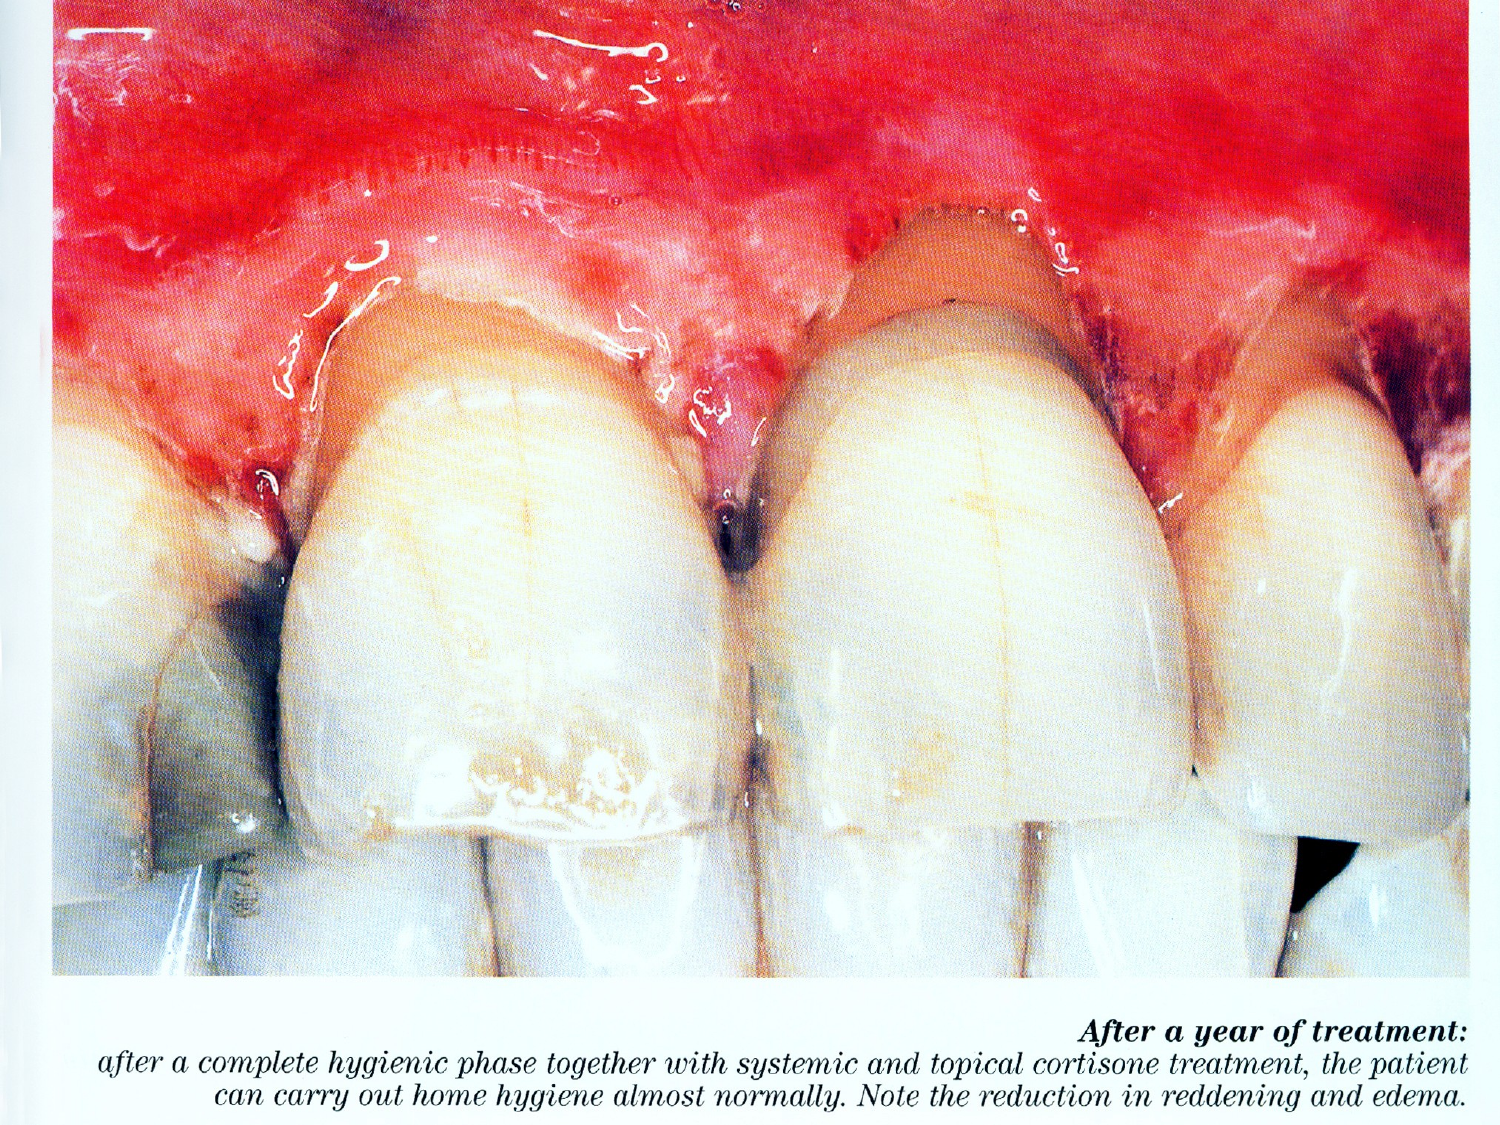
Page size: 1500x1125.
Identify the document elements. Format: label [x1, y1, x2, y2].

text_box [0, 0, 1500, 1125]
